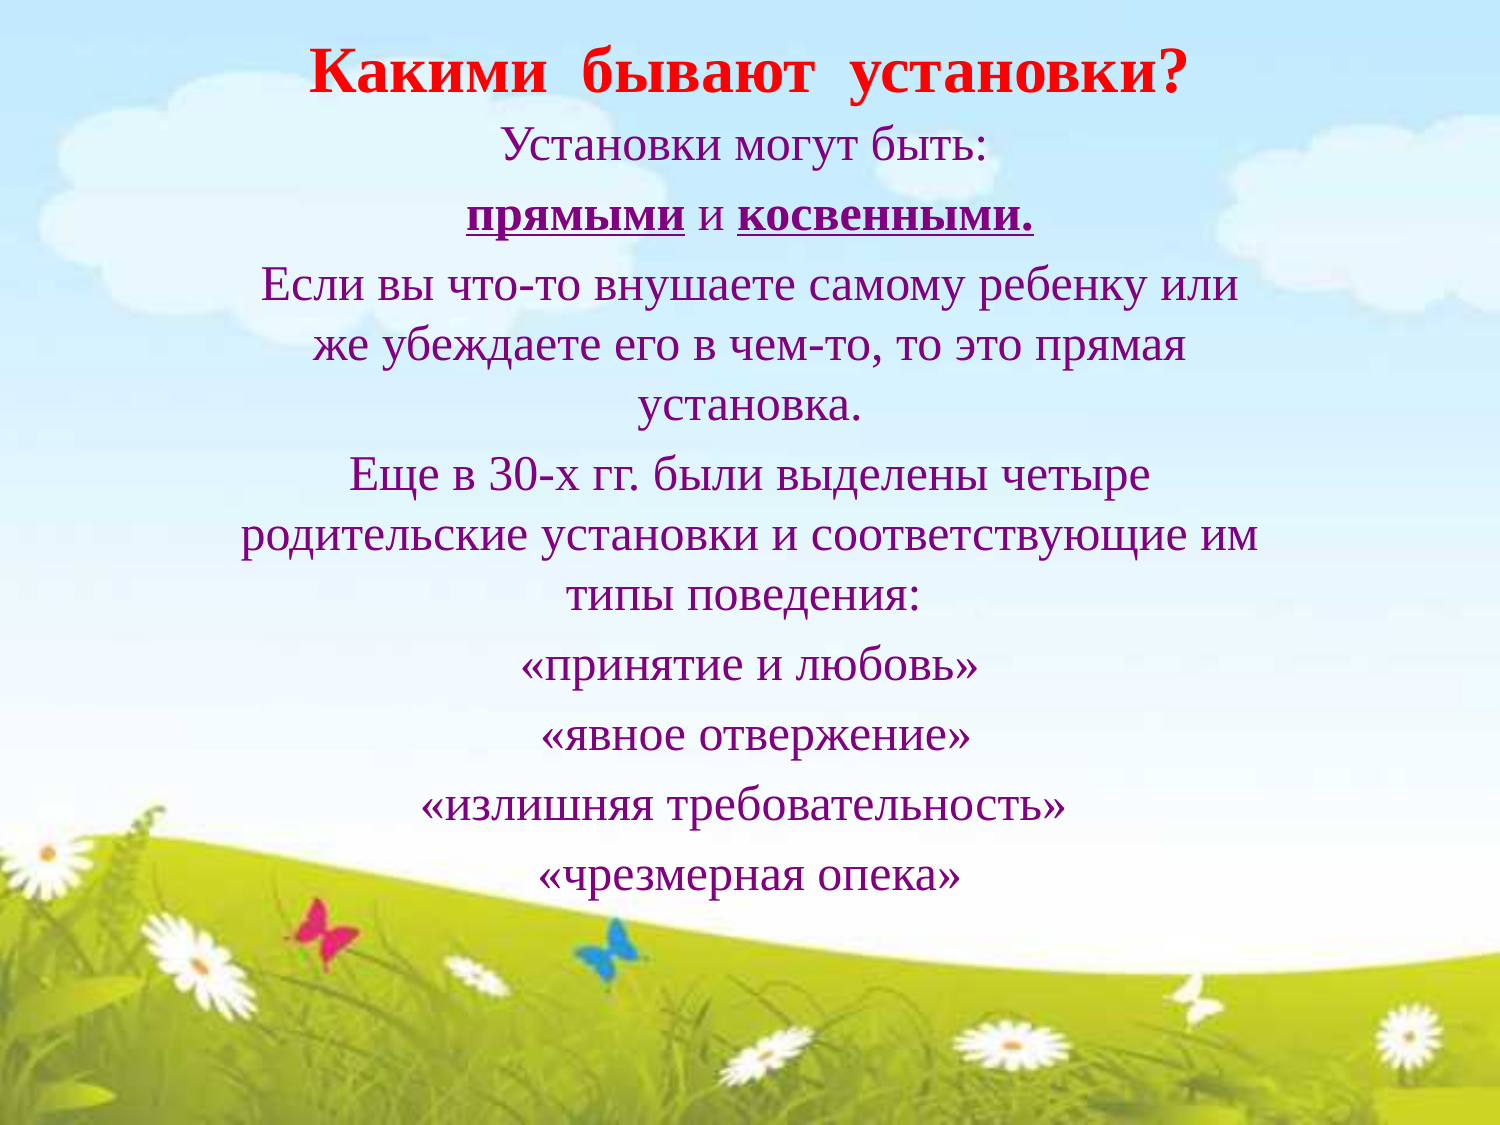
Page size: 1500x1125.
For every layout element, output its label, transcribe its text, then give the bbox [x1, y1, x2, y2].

title Какими бывают установки? [112, 19, 1388, 114]
subtitle Установки могут быть: прямыми и косвенными. Если вы что-то внушаете самому ребенку или же убеждаете его в чем-то, то это прямая установка. Еще в 30-х гг. были выделены четыре родительские установки и соответствующие им типы поведения: «принятие и любовь» «явное отвержение» «излишняя требовательность» «чрезмерная опека» [225, 103, 1275, 750]
picture [0, 0, 1500, 1125]
